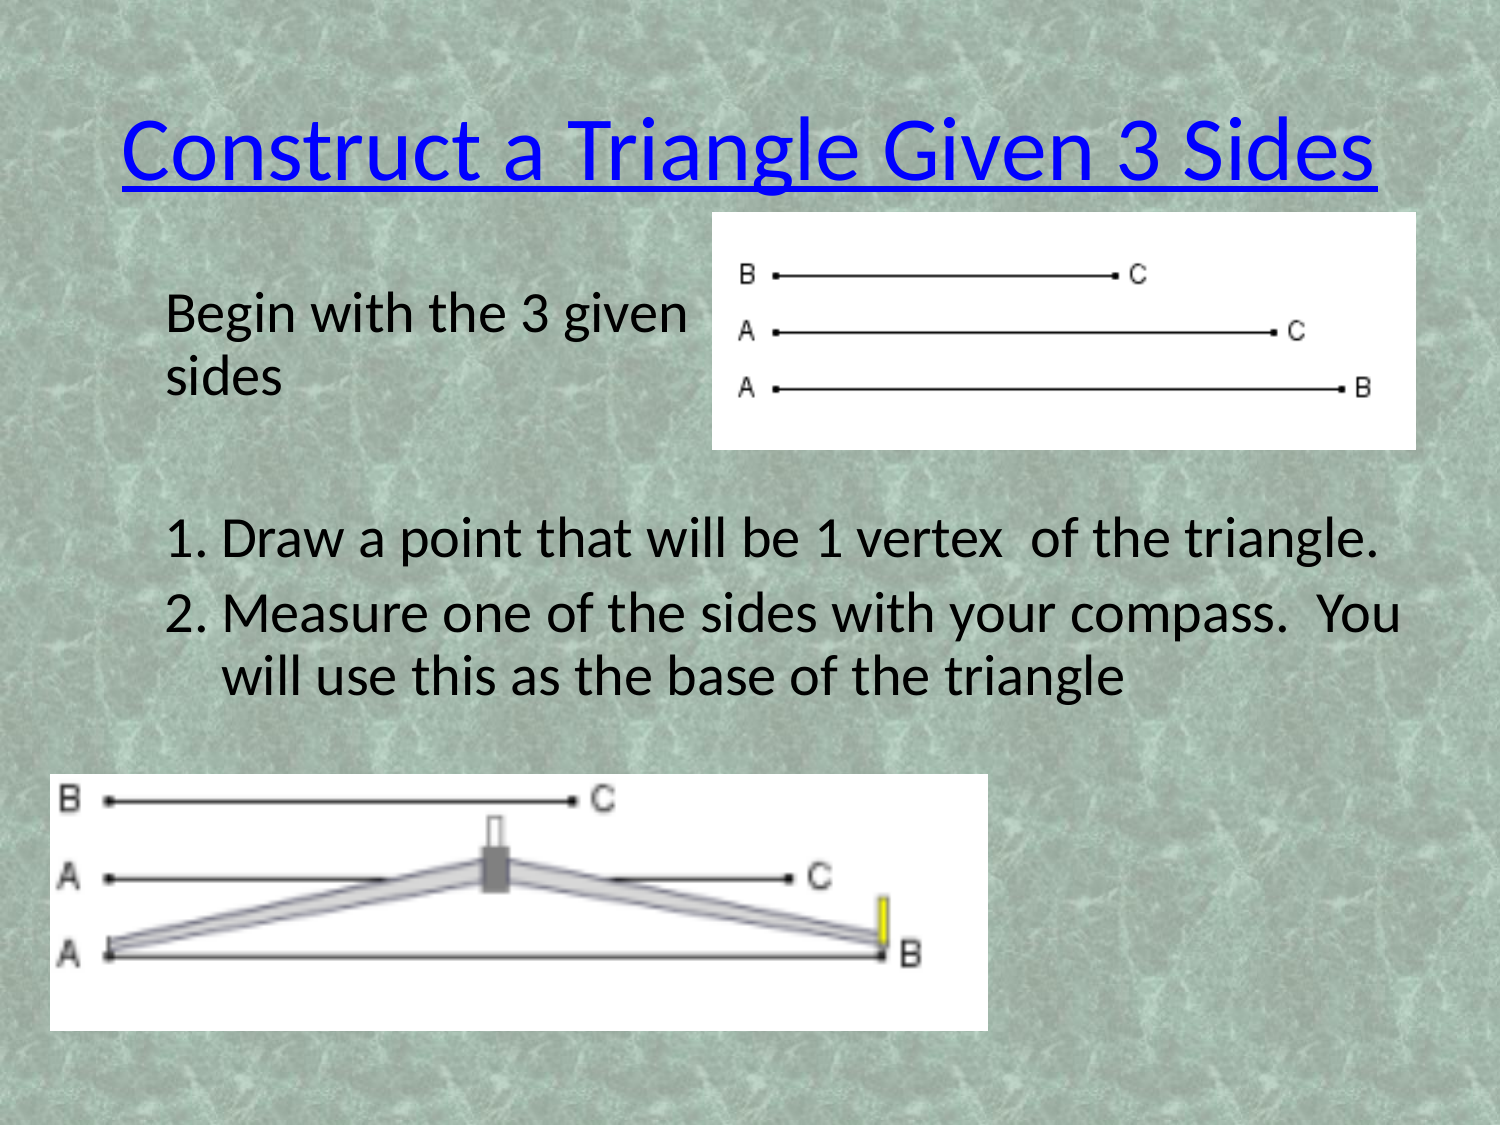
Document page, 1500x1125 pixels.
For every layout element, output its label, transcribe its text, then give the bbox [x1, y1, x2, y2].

title Construct a Triangle Given 3 Sides [75, 50, 1425, 238]
list Begin with the 3 given sides [62, 275, 707, 388]
text_box Draw a point that will be 1 vertex of the triangle. Measure one of the sides with your compass. You will use this as the base of the triangle [149, 499, 1425, 716]
picture [0, 0, 1500, 1125]
